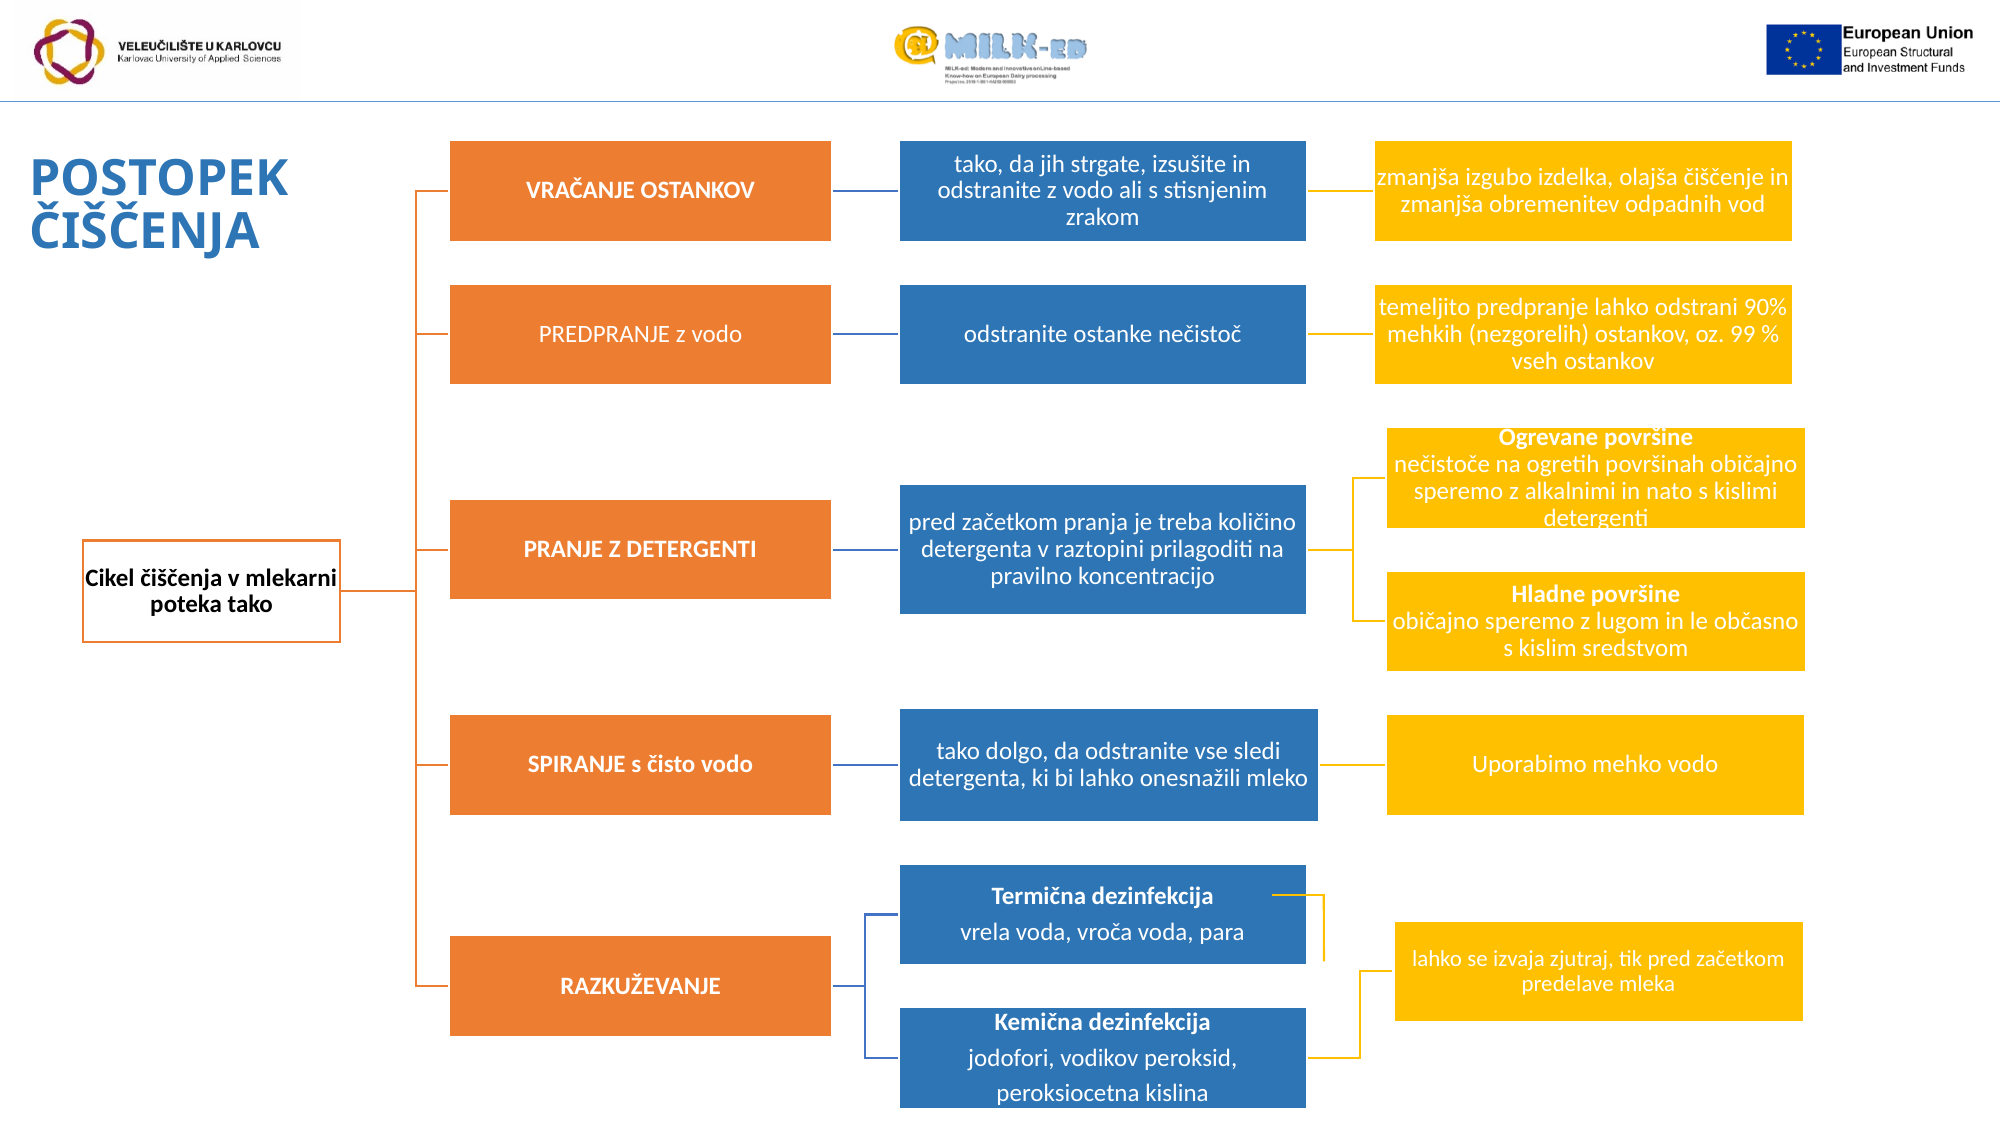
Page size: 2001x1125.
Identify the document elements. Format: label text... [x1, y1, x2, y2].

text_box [82, 139, 1807, 1110]
picture [1743, 15, 2000, 86]
text_box POSTOPEK ČIŠČENJA [14, 117, 400, 295]
picture [889, 11, 1096, 94]
picture [14, 0, 300, 101]
